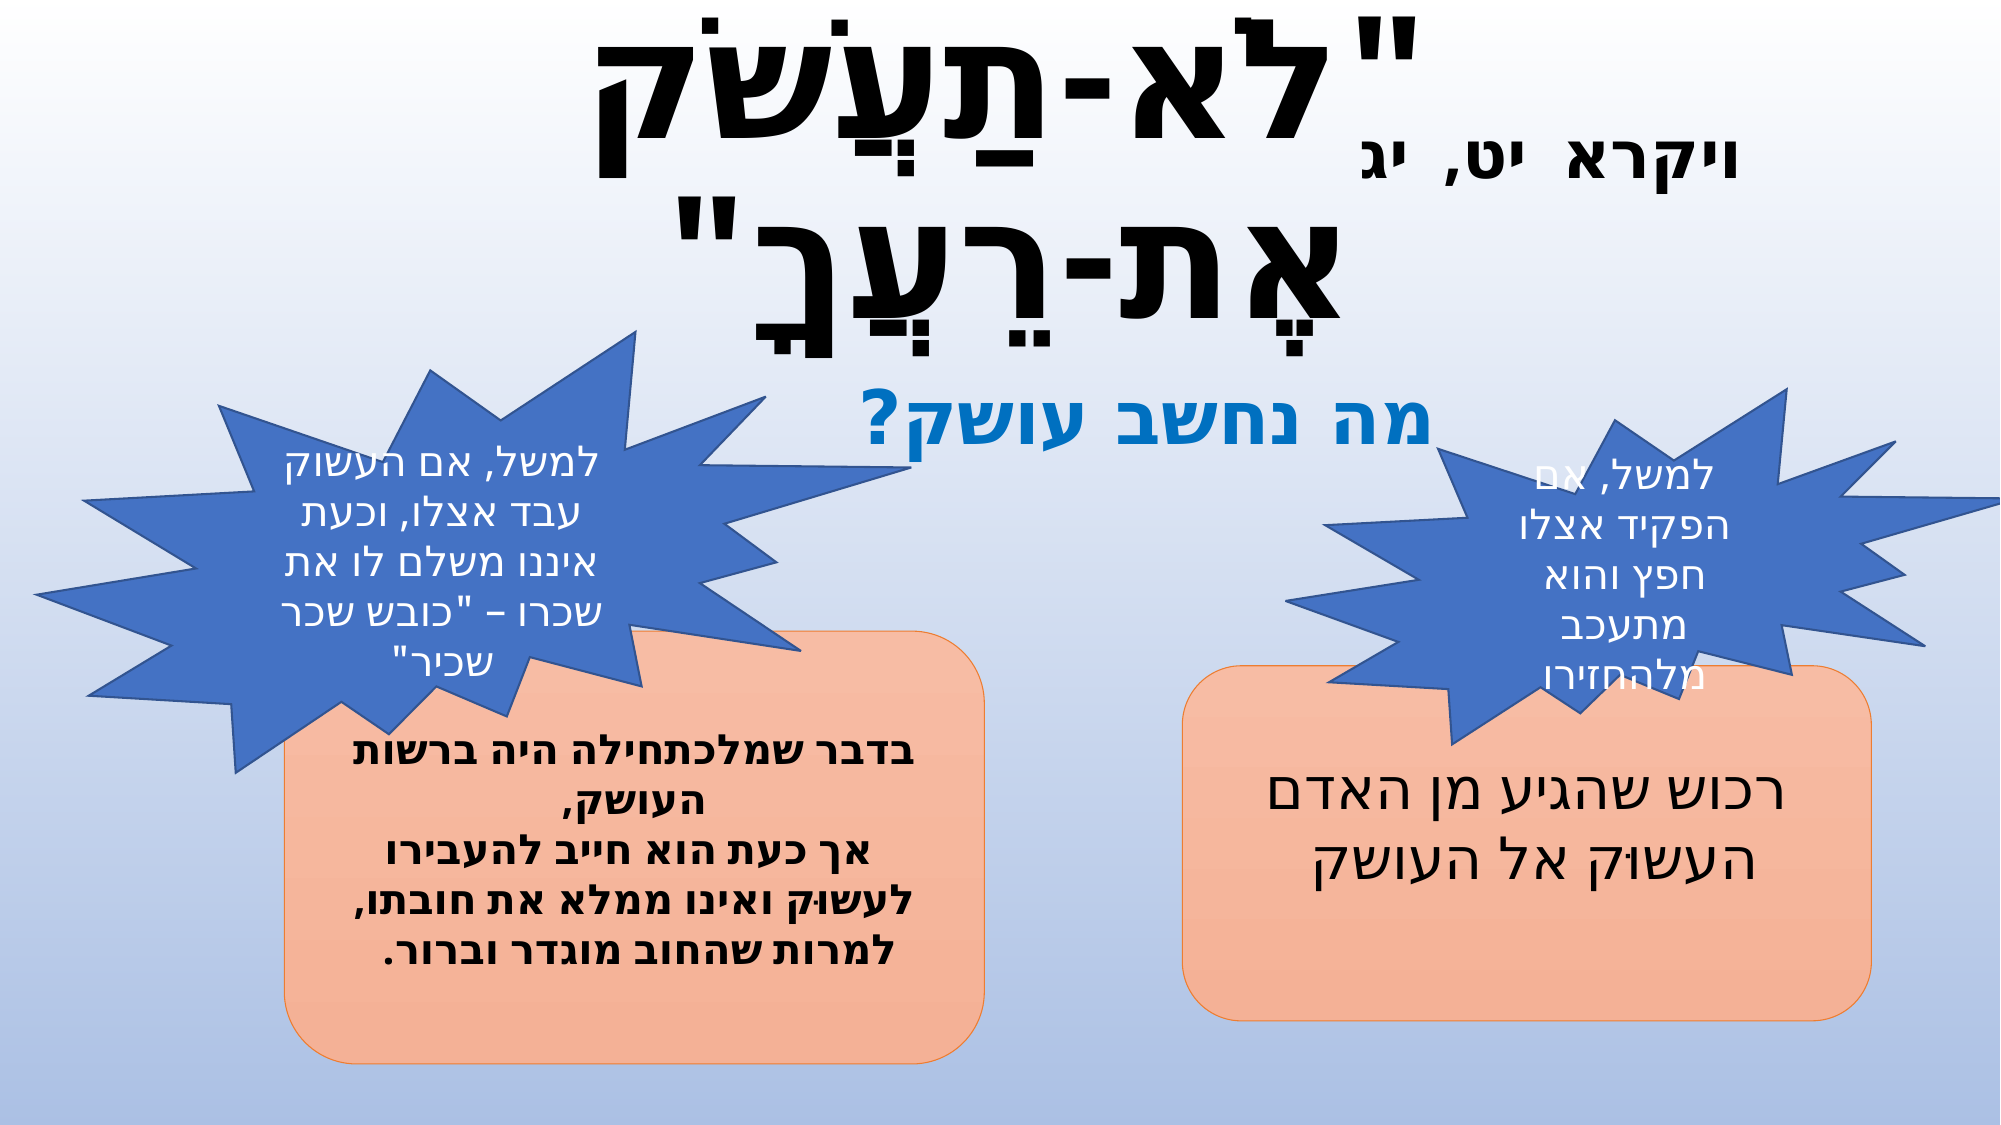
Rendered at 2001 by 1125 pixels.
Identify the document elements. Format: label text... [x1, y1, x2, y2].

text_box בדבר שמלכתחילה היה ברשות העושק, אך כעת הוא חייב להעבירו לעשוּק ואינו ממלא את חובתו, למרות שהחוב מוגדר וברור. [283, 630, 985, 1065]
text_box ויקרא יט, יג [1043, 103, 1758, 199]
text_box מה נחשב עושק? [703, 362, 1451, 468]
text_box רכוש שהגיע מן האדם העשוּק אל העושק [1181, 665, 1872, 1022]
text_box למשל, אם הפקיד אצלו חפץ והוא מתעכב מלהחזירו [1285, 387, 2000, 747]
title "לֹא-תַעֲשֹׁק אֶת-רֵעֲךָ" [257, 135, 1758, 363]
text_box למשל, אם העשוק עבד אצלו, וכעת איננו משלם לו את שכרו – "כובש שכר שכיר" [32, 329, 912, 775]
